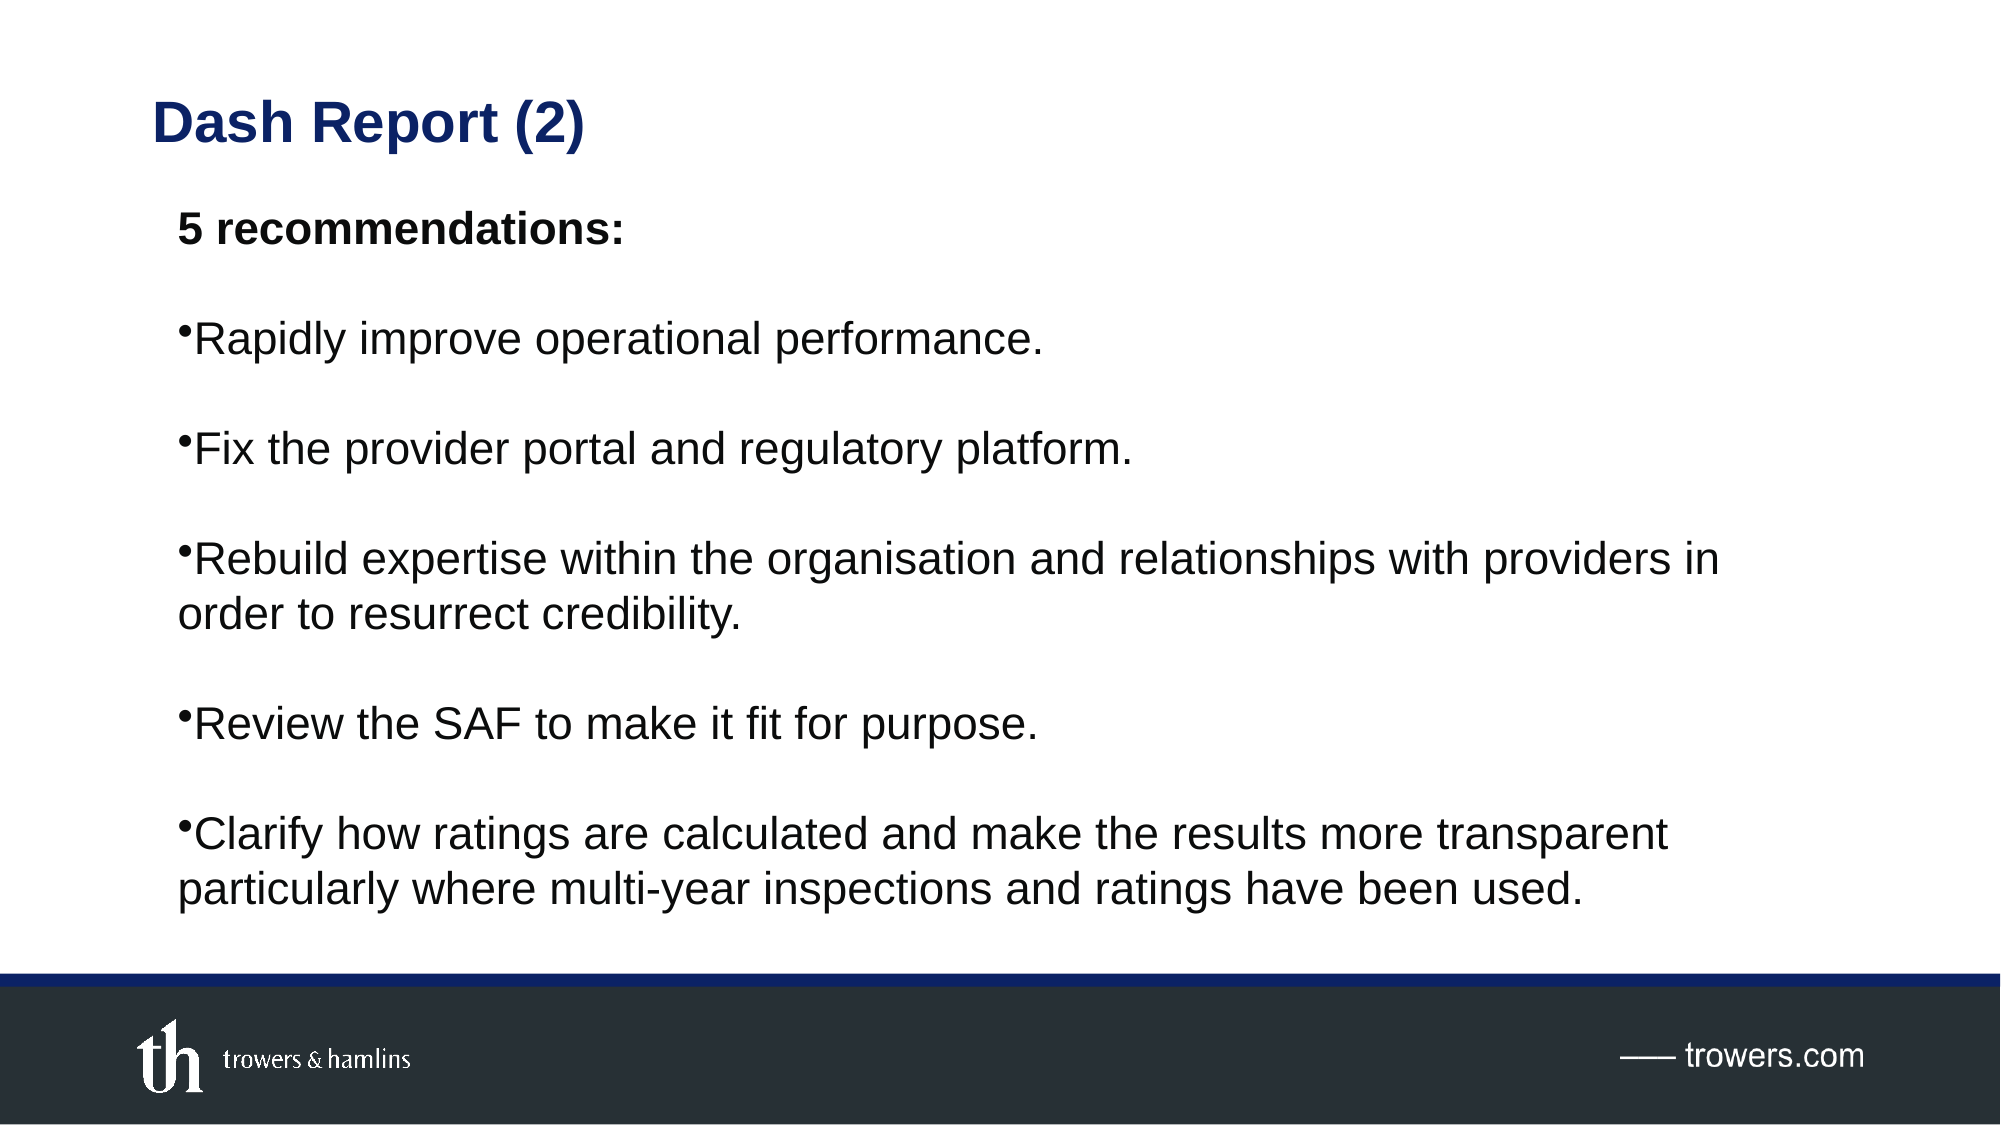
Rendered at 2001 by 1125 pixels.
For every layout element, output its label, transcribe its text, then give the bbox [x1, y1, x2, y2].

title Dash Report (2) [137, 59, 1863, 188]
picture [1620, 1042, 1863, 1067]
list 5 recommendations: Rapidly improve operational performance. Fix the provider portal and regulatory platform. Rebuild expertise within the organisation and relationships with providers in order to resurrect credibility. Review the SAF to make it fit for purpose. Clarify how ratings are calculated and make the results more transparent particularly where multi-year inspections and ratings have been used. [162, 191, 1775, 922]
picture [137, 1018, 410, 1093]
